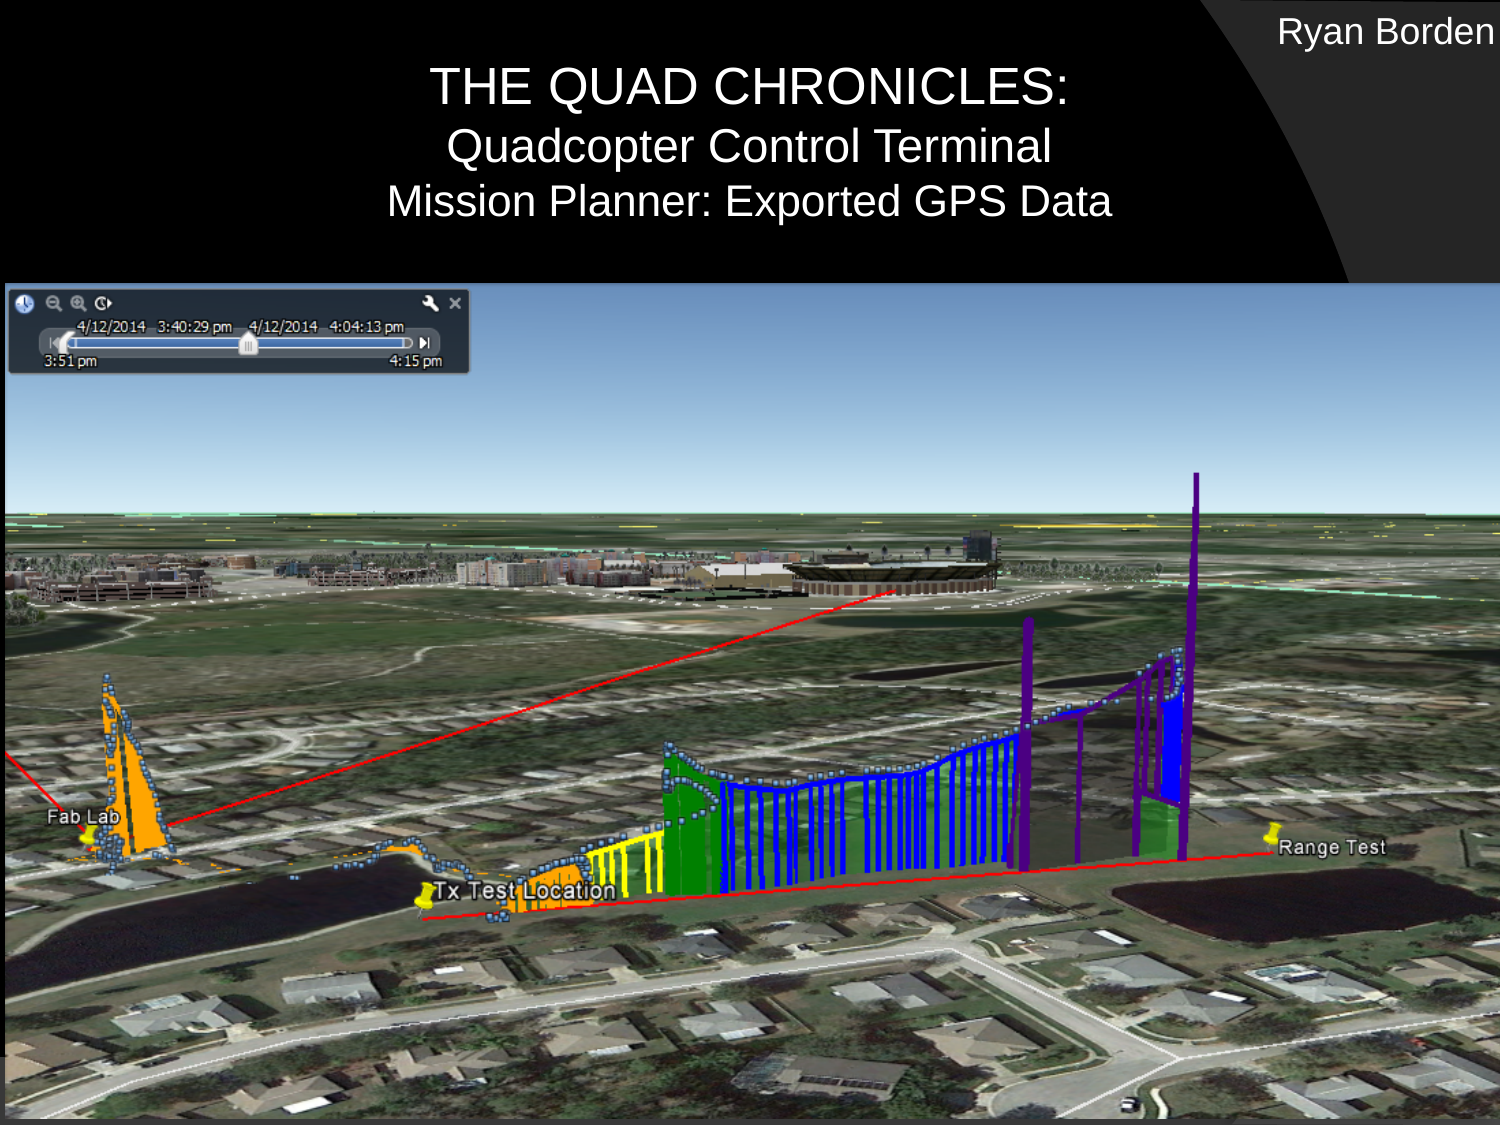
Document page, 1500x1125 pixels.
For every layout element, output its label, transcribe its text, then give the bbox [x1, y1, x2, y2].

text_box Ryan Borden [1262, 0, 1500, 60]
title THE QUAD CHRONICLES: Quadcopter Control Terminal Mission Planner: Exported GPS Data [0, 45, 1500, 233]
picture [4, 283, 1500, 1119]
